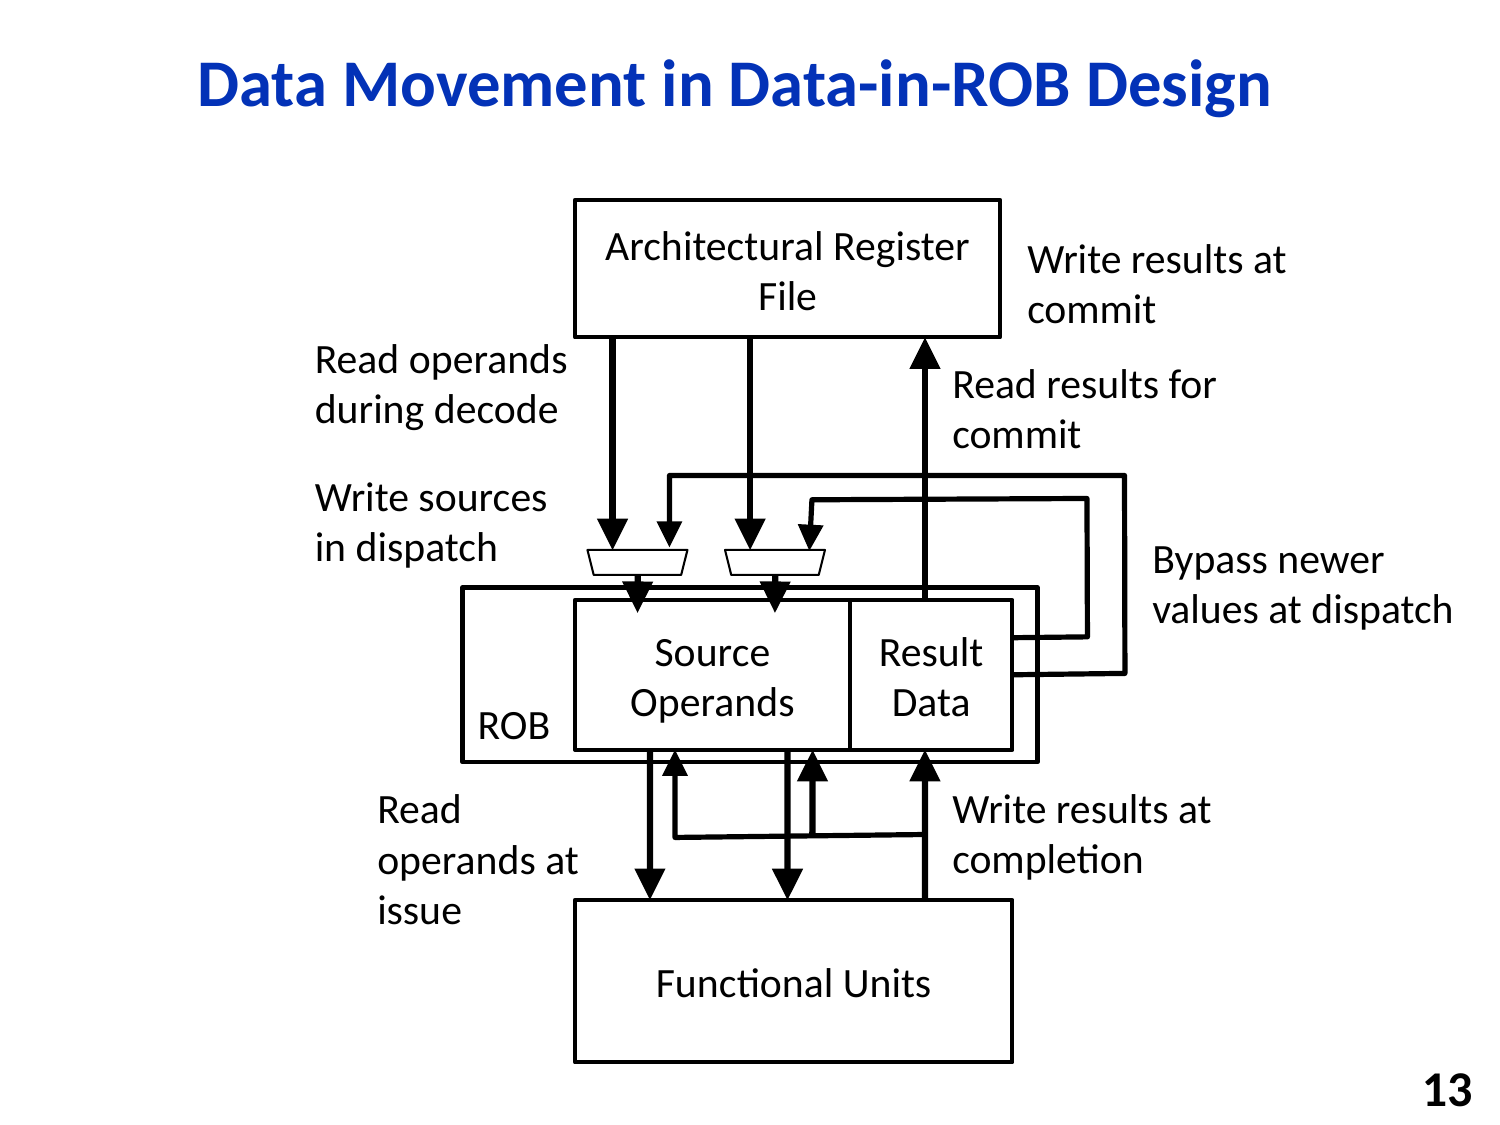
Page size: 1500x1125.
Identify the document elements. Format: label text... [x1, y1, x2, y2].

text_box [674, 749, 1238, 901]
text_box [362, 758, 1013, 1063]
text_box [299, 462, 851, 751]
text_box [299, 324, 751, 461]
text_box Write results at commit [1012, 224, 1363, 340]
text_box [854, 475, 1476, 751]
slide_number 13 [1174, 1062, 1488, 1111]
title Data Movement in Data-in-ROB Design [137, 24, 1335, 147]
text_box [924, 337, 1251, 473]
text_box Architectural Register File [573, 198, 1002, 339]
